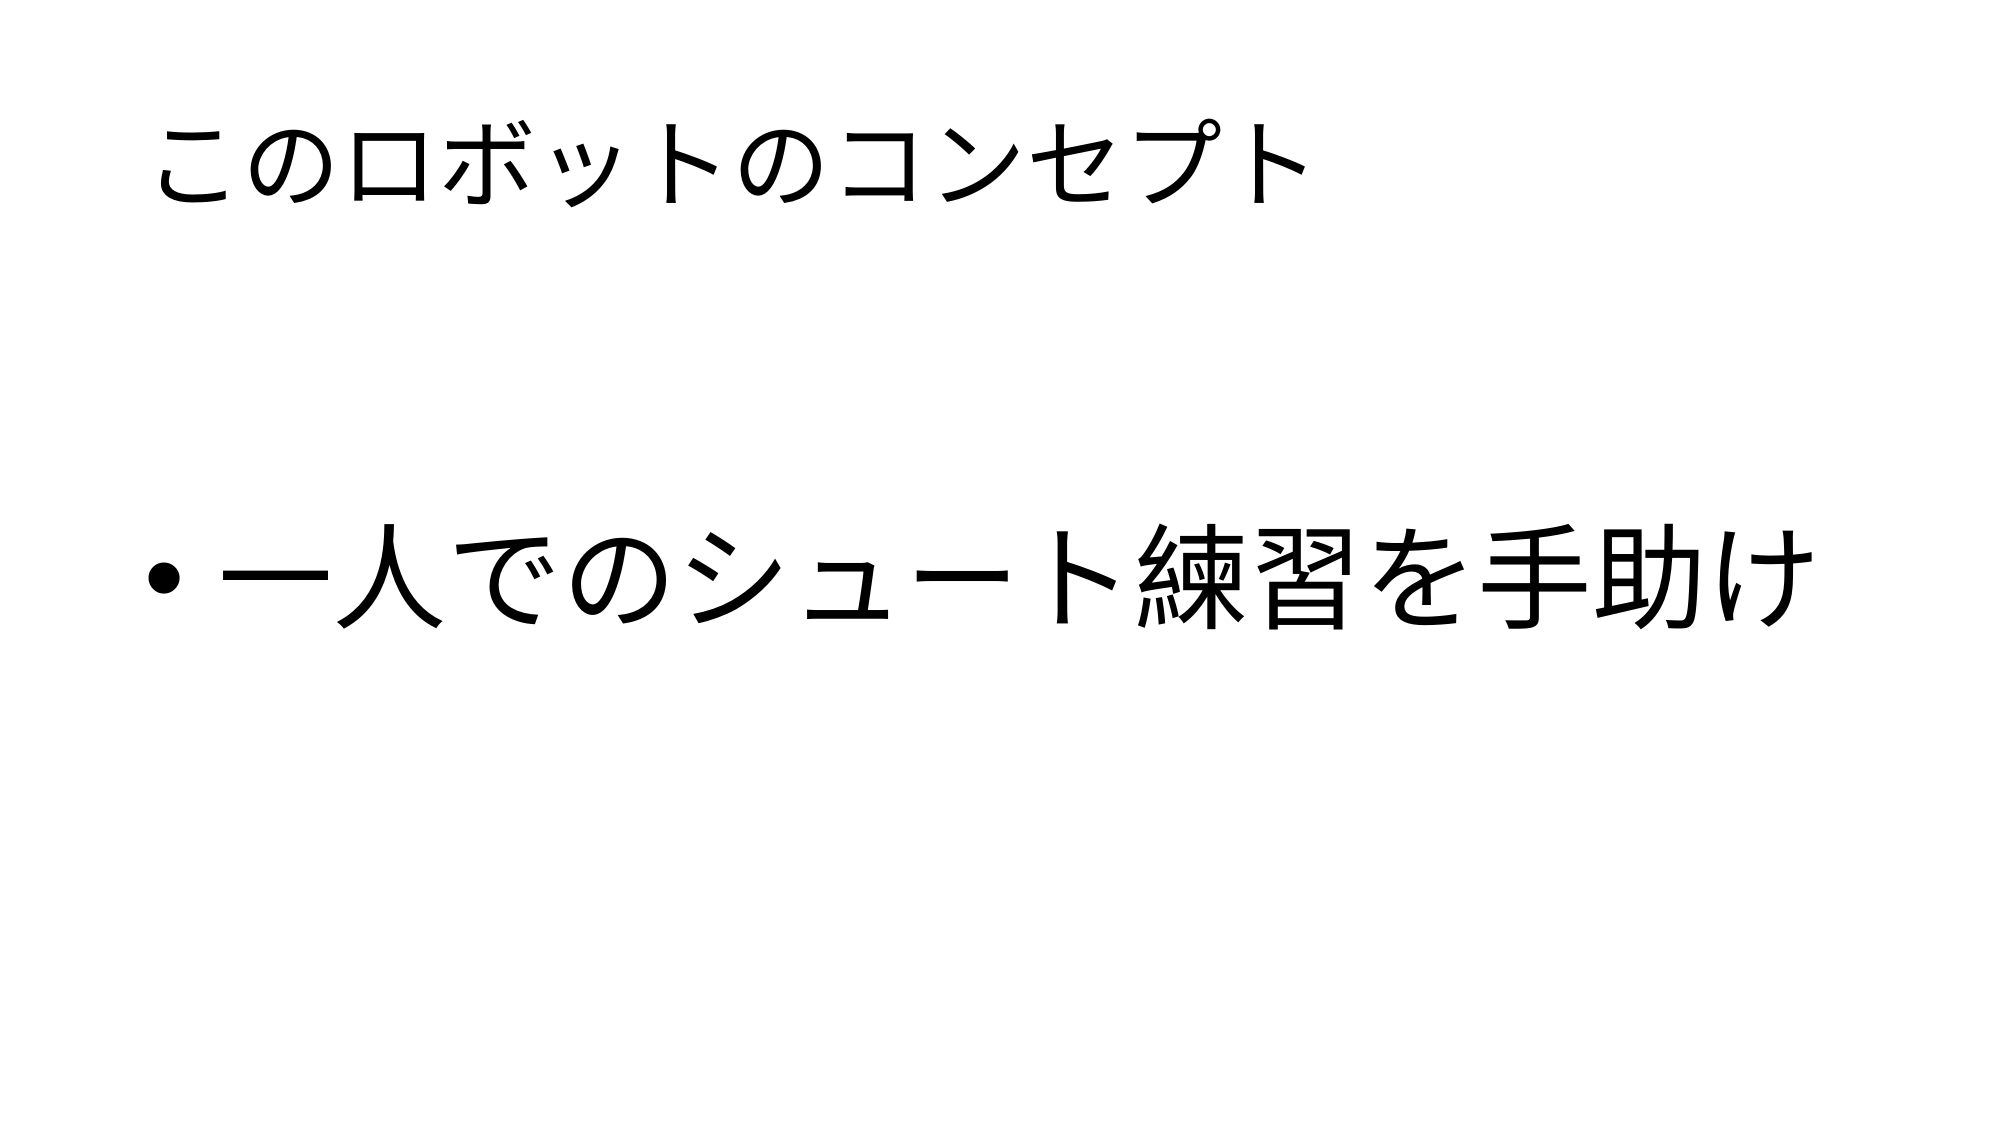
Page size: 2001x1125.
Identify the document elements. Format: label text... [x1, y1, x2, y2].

list 一人でのシュート練習を手助け [136, 513, 1863, 1125]
title このロボットのコンセプト [136, 59, 1863, 278]
